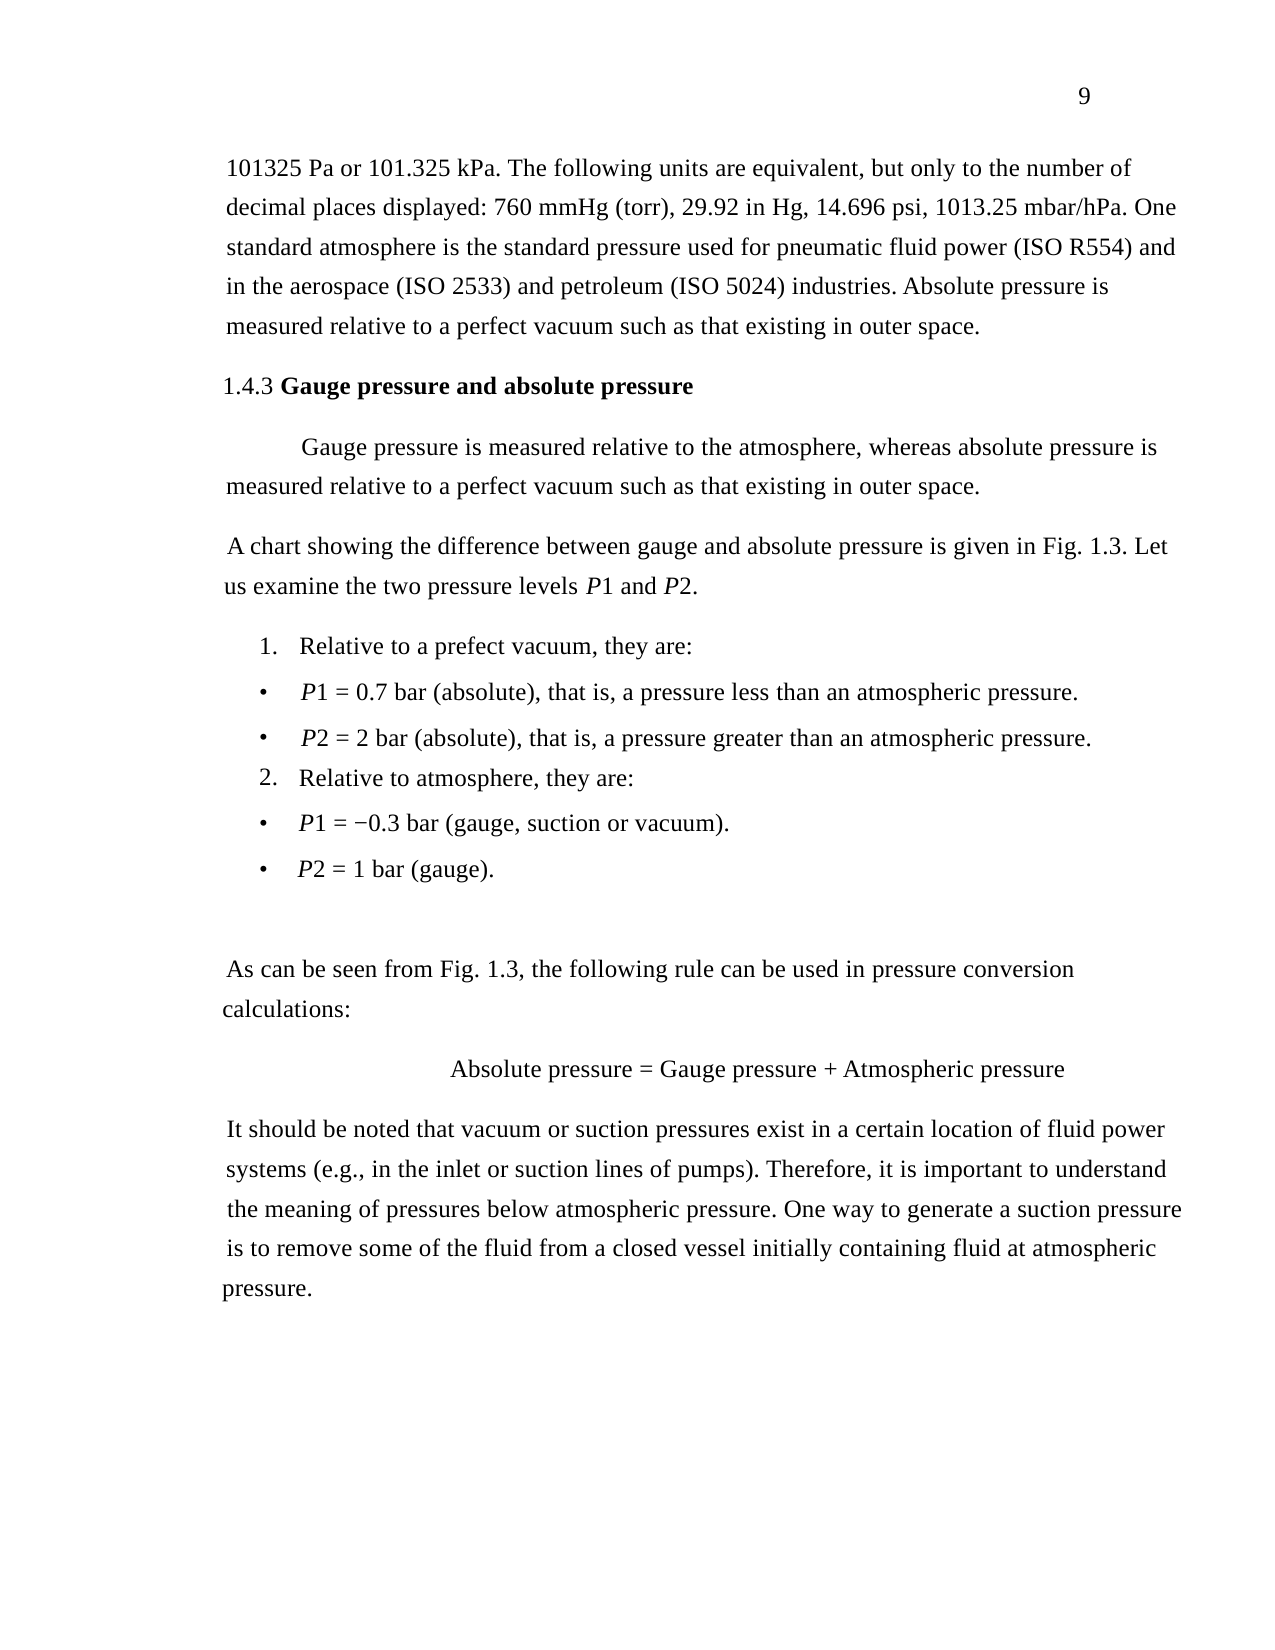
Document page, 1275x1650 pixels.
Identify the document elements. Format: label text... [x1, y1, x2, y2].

text_box the meaning of pressures below atmospheric pressure. One way to generate a suction pressure [227, 1192, 1185, 1223]
text_box P1 = 0.7 bar (absolute), that is, a pressure less than an atmospheric pressure. [300, 675, 1088, 706]
text_box in the aerospace (ISO 2533) and petroleum (ISO 5024) industries. Absolute pressure is [226, 269, 1112, 300]
text_box 101325 Pa or 101.325 kPa. The following units are equivalent, but only to the number of [226, 151, 1135, 182]
text_box systems (e.g., in the inlet or suction lines of pumps). Therefore, it is important to understand [226, 1152, 1170, 1183]
text_box Relative to a prefect vacuum, they are: [299, 629, 695, 660]
text_box measured relative to a perfect vacuum such as that existing in outer space. [226, 309, 990, 340]
text_box Relative to atmosphere, they are: [298, 761, 636, 792]
text_box is to remove some of the fluid from a closed vessel initially containing fluid at atmospheric [226, 1231, 1160, 1262]
text_box decimal places displayed: 760 mmHg (torr), 29.92 in Hg, 14.696 psi, 1013.25 mbar/hPa. One [226, 190, 1180, 221]
text_box P1 = −0.3 bar (gauge, suction or vacuum). [298, 806, 732, 837]
text_box It should be noted that vacuum or suction pressures exist in a certain location of fluid power [226, 1112, 1169, 1143]
text_box P2 = 1 bar (gauge). [297, 852, 496, 883]
text_box • [259, 720, 268, 751]
text_box 1.4.3 Gauge pressure and absolute pressure [222, 369, 695, 400]
text_box pressure. [222, 1271, 314, 1302]
text_box Absolute pressure = Gauge pressure + Atmospheric pressure [450, 1052, 1067, 1083]
text_box • [259, 806, 268, 837]
text_box us examine the two pressure levels P1 and P2. [224, 569, 705, 600]
text_box As can be seen from Fig. 1.3, the following rule can be used in pressure conversion [225, 952, 1078, 983]
text_box 9 [1078, 79, 1092, 110]
text_box calculations: [222, 992, 352, 1023]
text_box • [259, 675, 268, 706]
text_box standard atmosphere is the standard pressure used for pneumatic fluid power (ISO R554) and [226, 230, 1179, 261]
text_box A chart showing the difference between gauge and absolute pressure is given in Fig. 1.3. Let [226, 529, 1172, 560]
text_box Gauge pressure is measured relative to the atmosphere, whereas absolute pressure is [301, 430, 1161, 461]
text_box • [259, 852, 268, 883]
text_box P2 = 2 bar (absolute), that is, a pressure greater than an atmospheric pressure. [301, 721, 1095, 752]
text_box measured relative to a perfect vacuum such as that existing in outer space. [226, 469, 990, 500]
text_box 2. [259, 760, 279, 791]
text_box 1. [259, 629, 279, 660]
